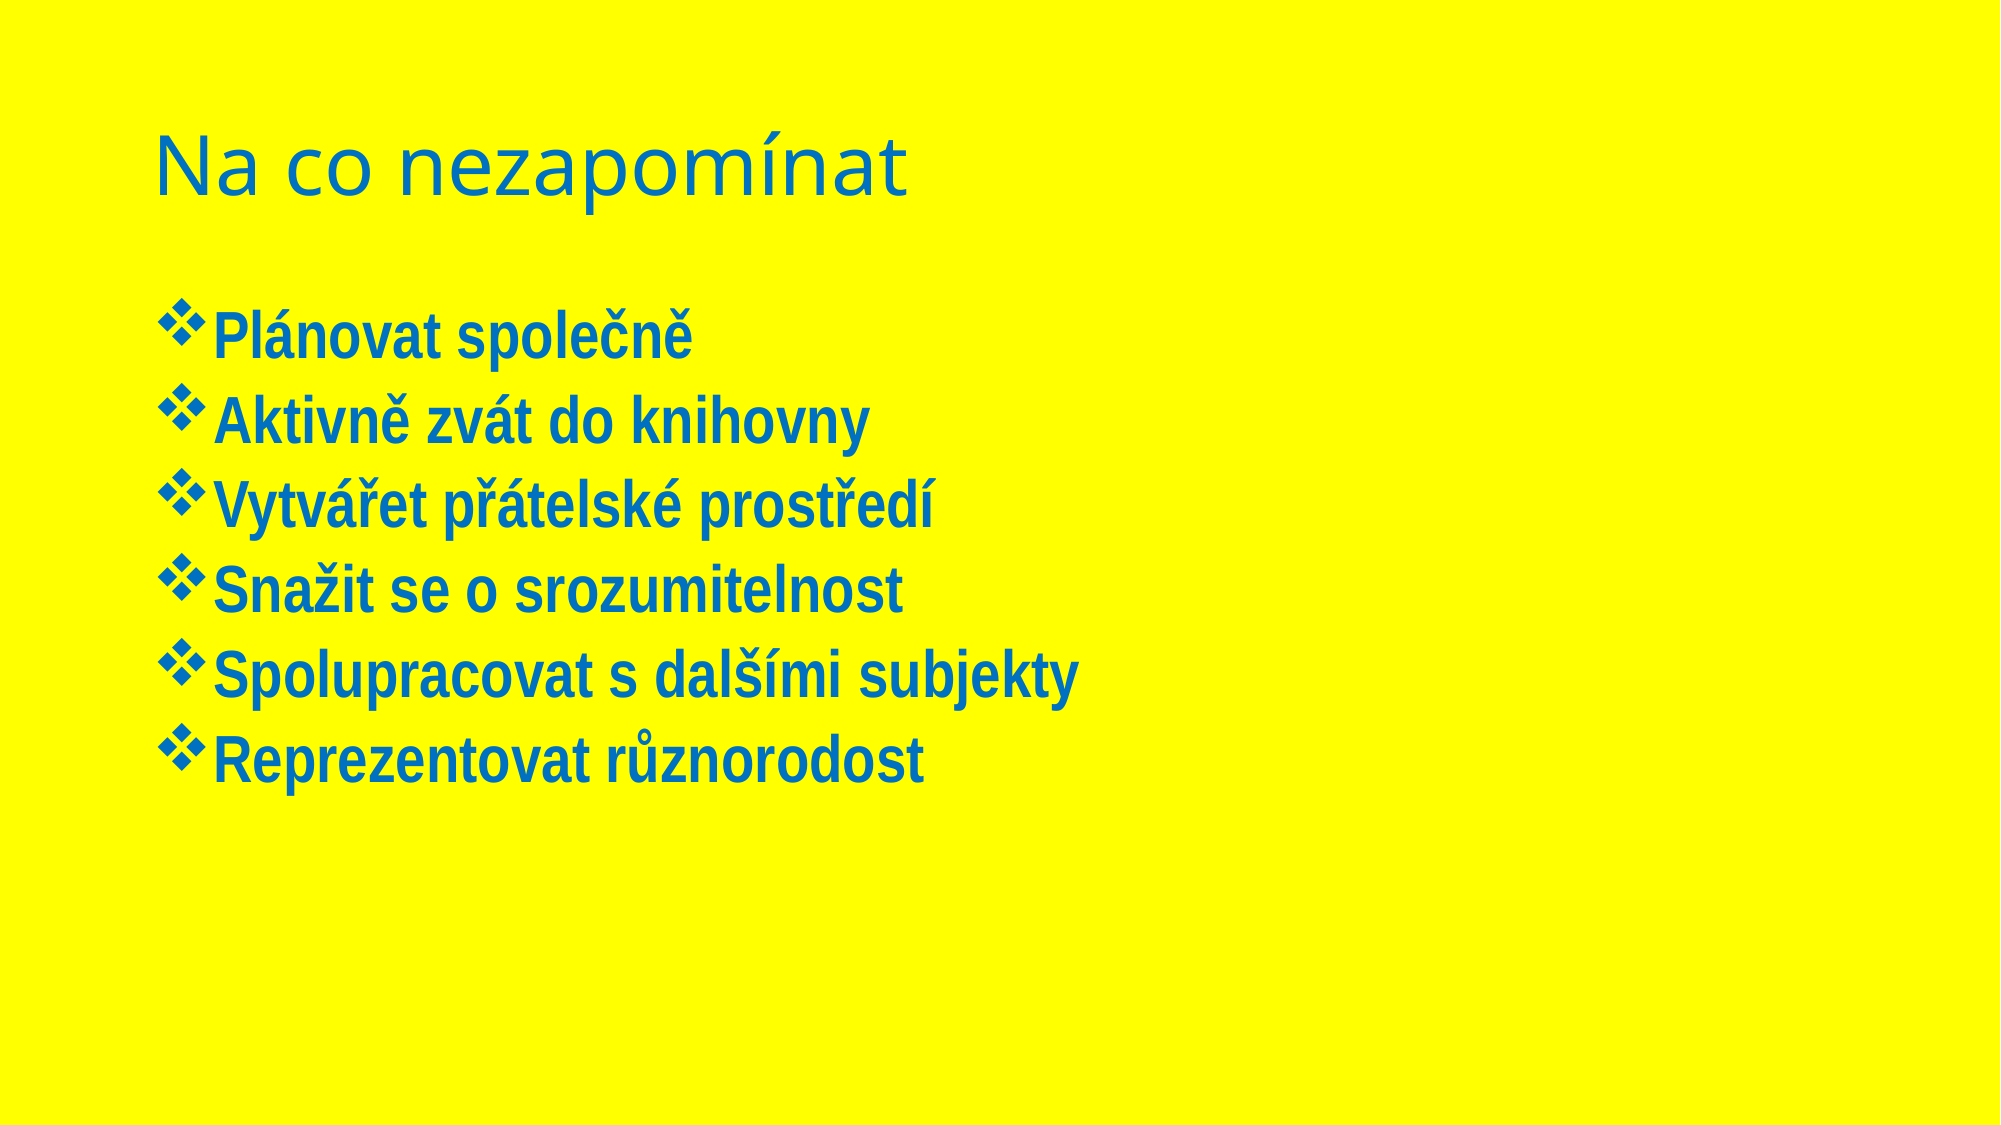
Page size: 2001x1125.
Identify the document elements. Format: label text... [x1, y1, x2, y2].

title Na co nezapomínat [137, 59, 1863, 278]
list Plánovat společně Aktivně zvát do knihovny Vytvářet přátelské prostředí Snažit se o srozumitelnost Spolupracovat s dalšími subjekty Reprezentovat různorodost [137, 299, 1863, 1014]
